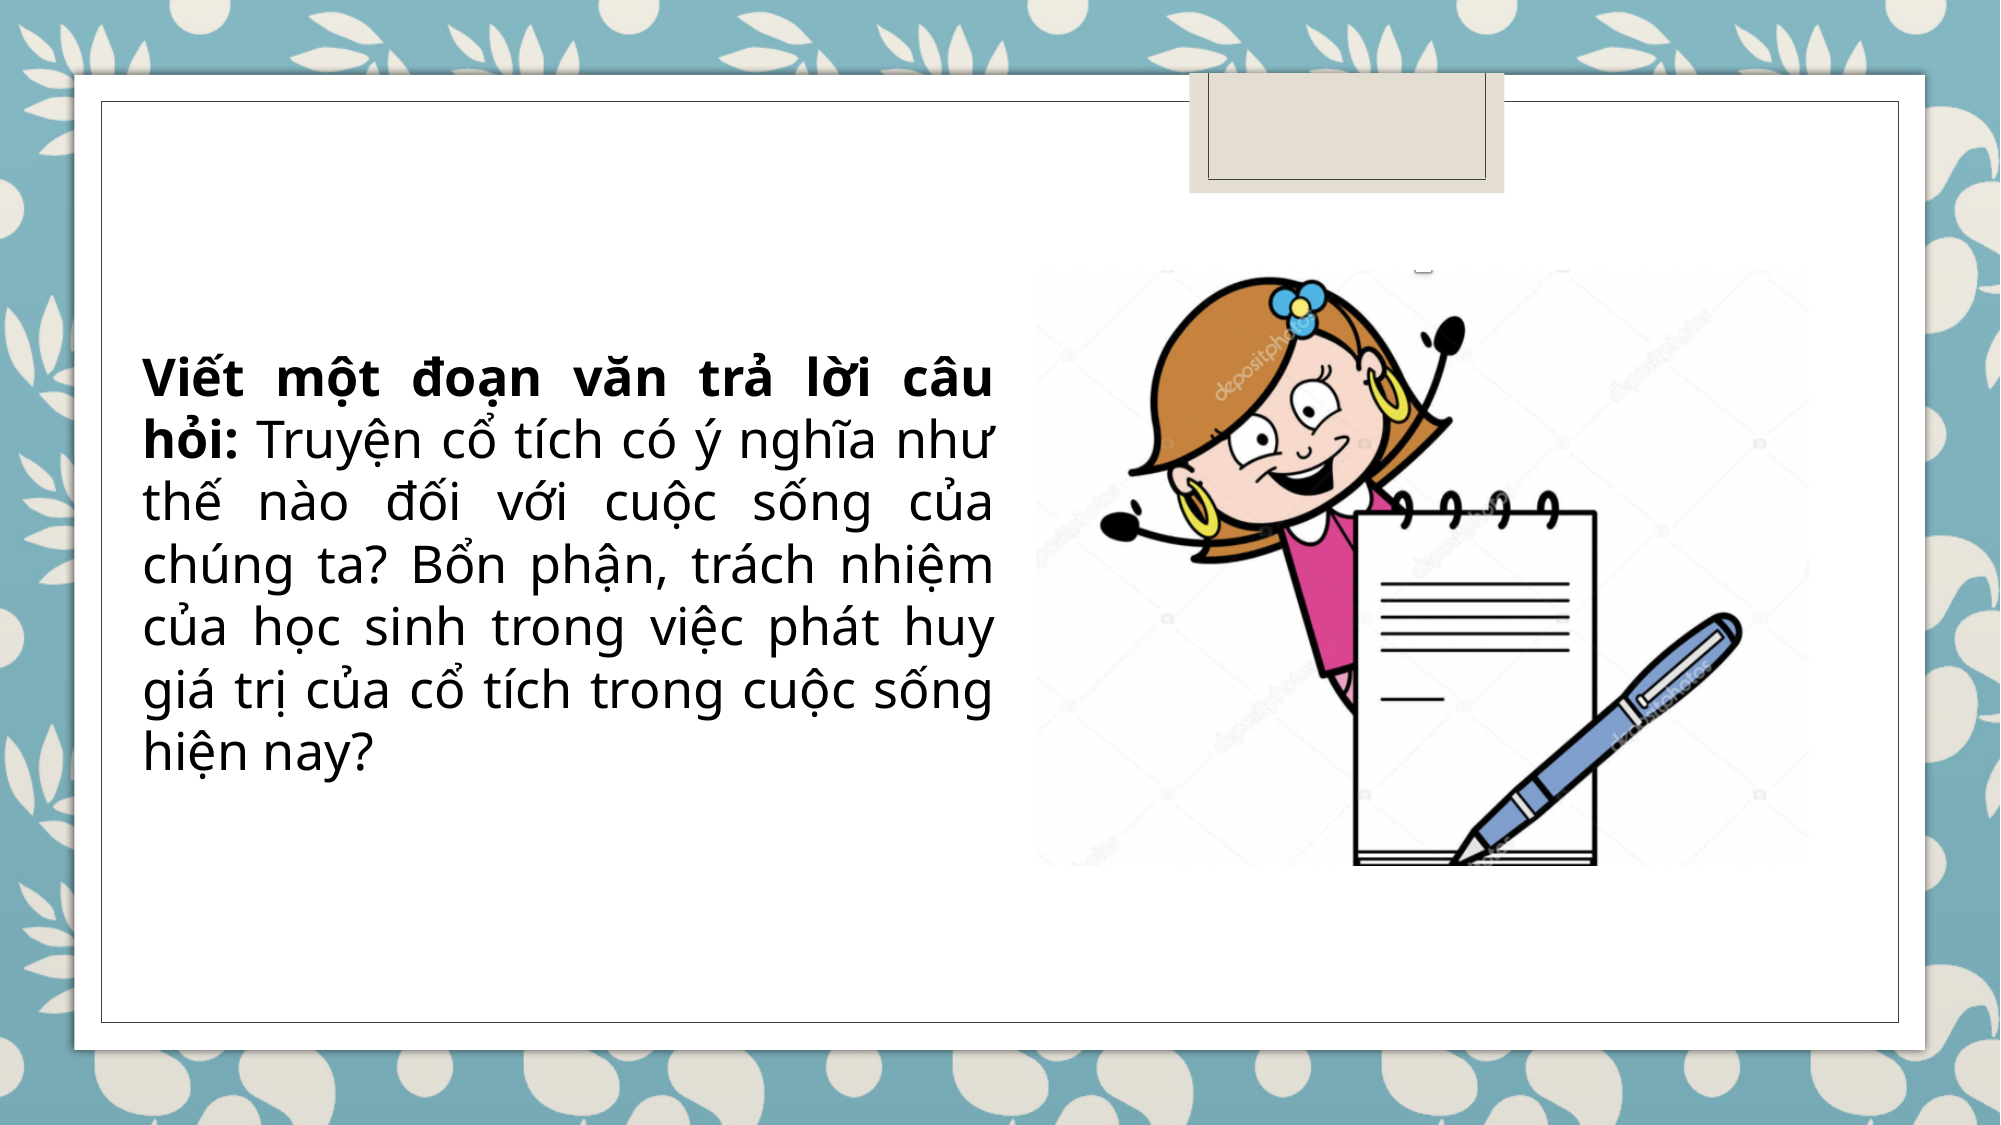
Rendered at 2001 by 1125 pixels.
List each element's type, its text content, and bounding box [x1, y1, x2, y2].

text_box [101, 101, 1899, 1023]
text_box [74, 74, 1925, 1050]
text_box [1188, 72, 1505, 194]
text_box Viết một đoạn văn trả lời câu hỏi: Truyện cổ tích có ý nghĩa như thế nào đối với cuộc sống của chúng ta? Bổn phận, trách nhiệm của học sinh trong việc phát huy giá trị của cổ tích trong cuộc sống hiện nay? [127, 312, 1011, 812]
picture [1036, 270, 1809, 866]
